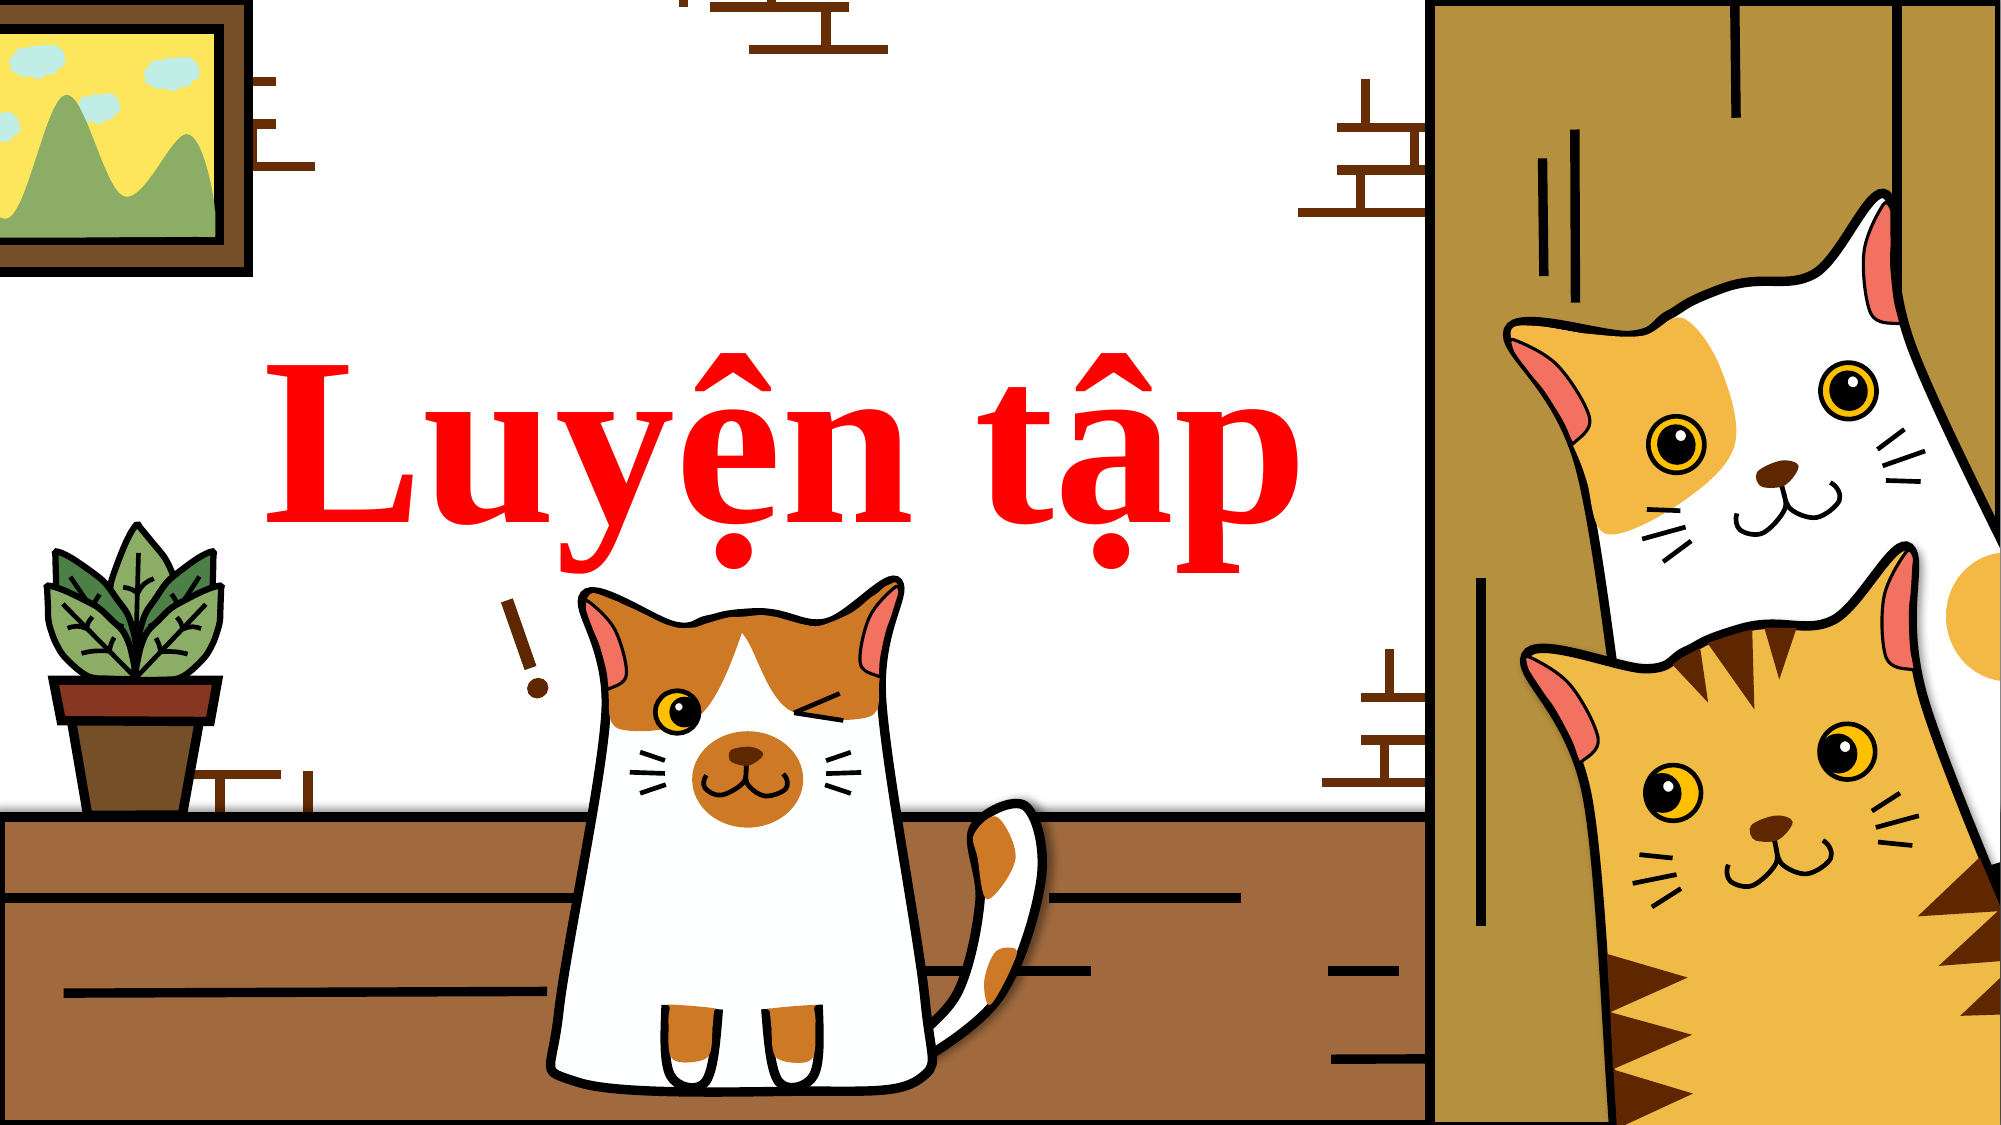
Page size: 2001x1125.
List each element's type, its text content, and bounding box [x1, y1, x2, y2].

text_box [507, 600, 534, 701]
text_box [1549, 581, 2000, 1125]
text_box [0, 0, 249, 272]
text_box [46, 543, 222, 816]
text_box Luyện tập [248, 275, 1323, 578]
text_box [550, 580, 1043, 1093]
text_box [1550, 235, 2000, 581]
